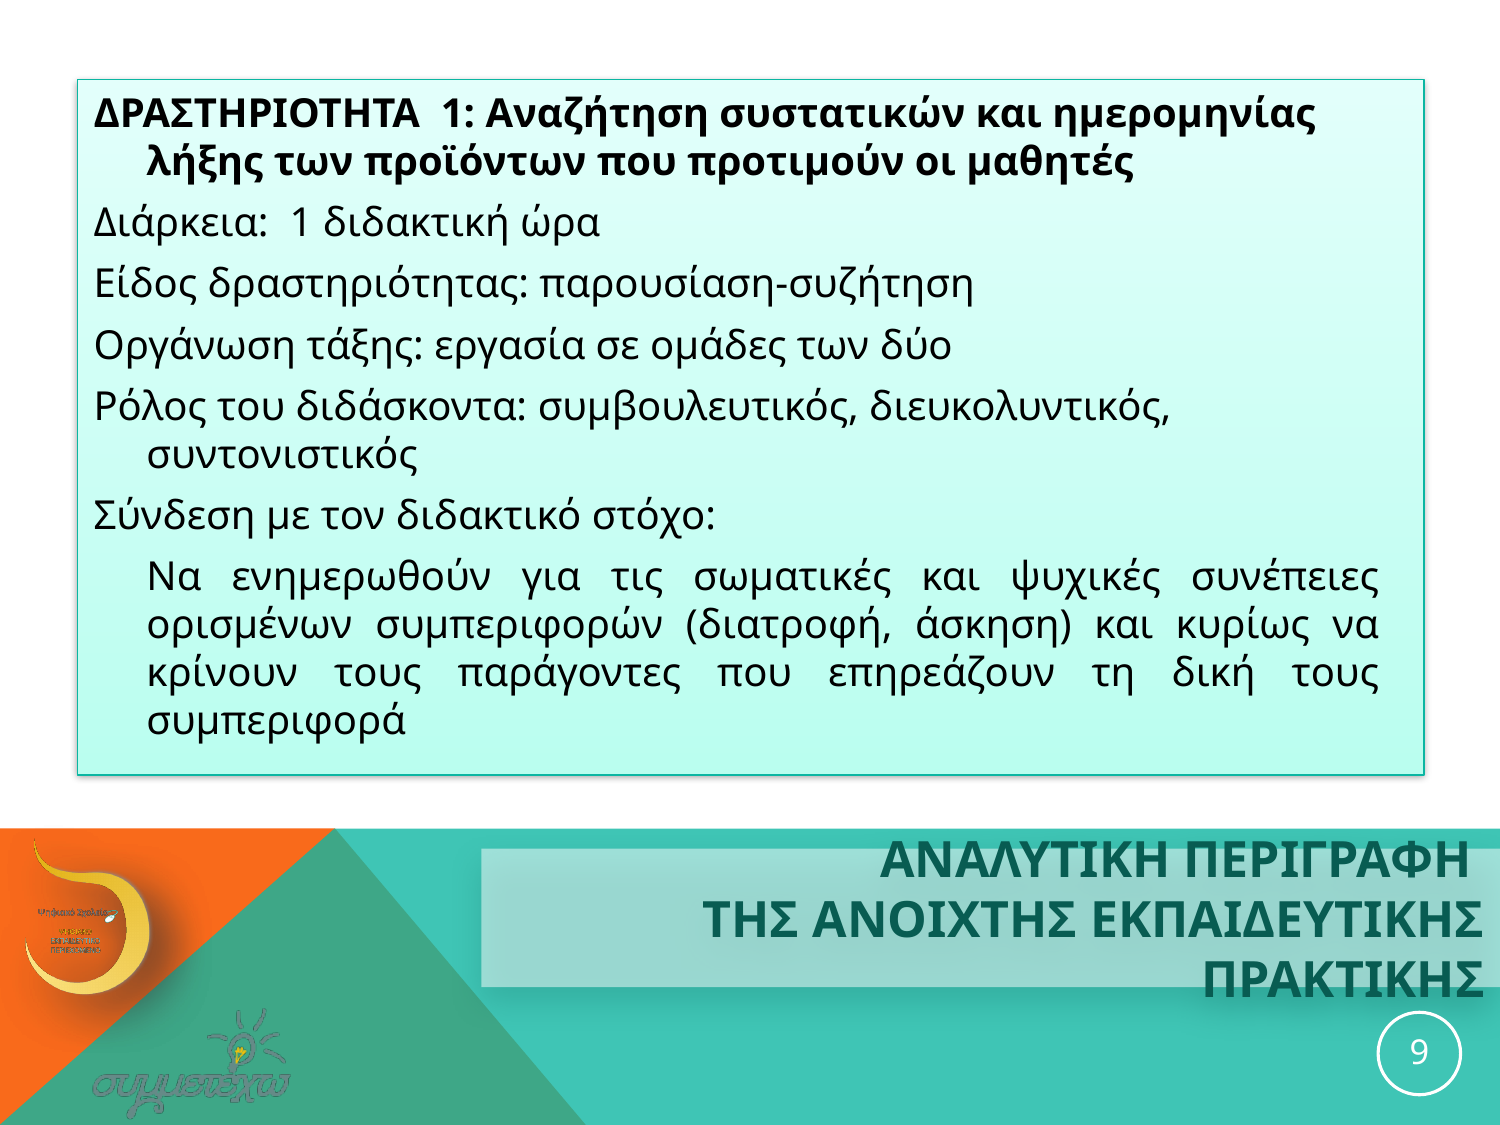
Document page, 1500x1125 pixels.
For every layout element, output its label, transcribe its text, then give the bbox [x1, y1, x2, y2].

list ΔΡΑΣΤΗΡΙΟΤΗΤΑ 1: Αναζήτηση συστατικών και ημερομηνίας λήξης των προϊόντων που προτιμούν οι μαθητές Διάρκεια: 1 διδακτική ώρα Είδος δραστηριότητας: παρουσίαση-συζήτηση Οργάνωση τάξης: εργασία σε ομάδες των δύο Ρόλος του διδάσκοντα: συμβουλευτικός, διευκολυντικός, συντονιστικός Σύνδεση με τον διδακτικό στόχο: Να ενημερωθούν για τις σωματικές και ψυχικές συνέπειες ορισμένων συμπεριφορών (διατροφή, άσκηση) και κυρίως να κρίνουν τους παράγοντες που επηρεάζουν τη δική τους συμπεριφορά [78, 79, 1396, 758]
picture [79, 1007, 305, 1121]
title ΑΝΑΛΥΤΙΚΗ ΠΕΡΙΓΡΑΦΗ ΤΗΣ ανοιχτησ εκπαιδευτικησ ΠΡΑΚΤΙΚΗΣ [481, 848, 1500, 988]
picture [18, 831, 155, 1006]
slide_number 9 [1376, 1010, 1463, 1097]
